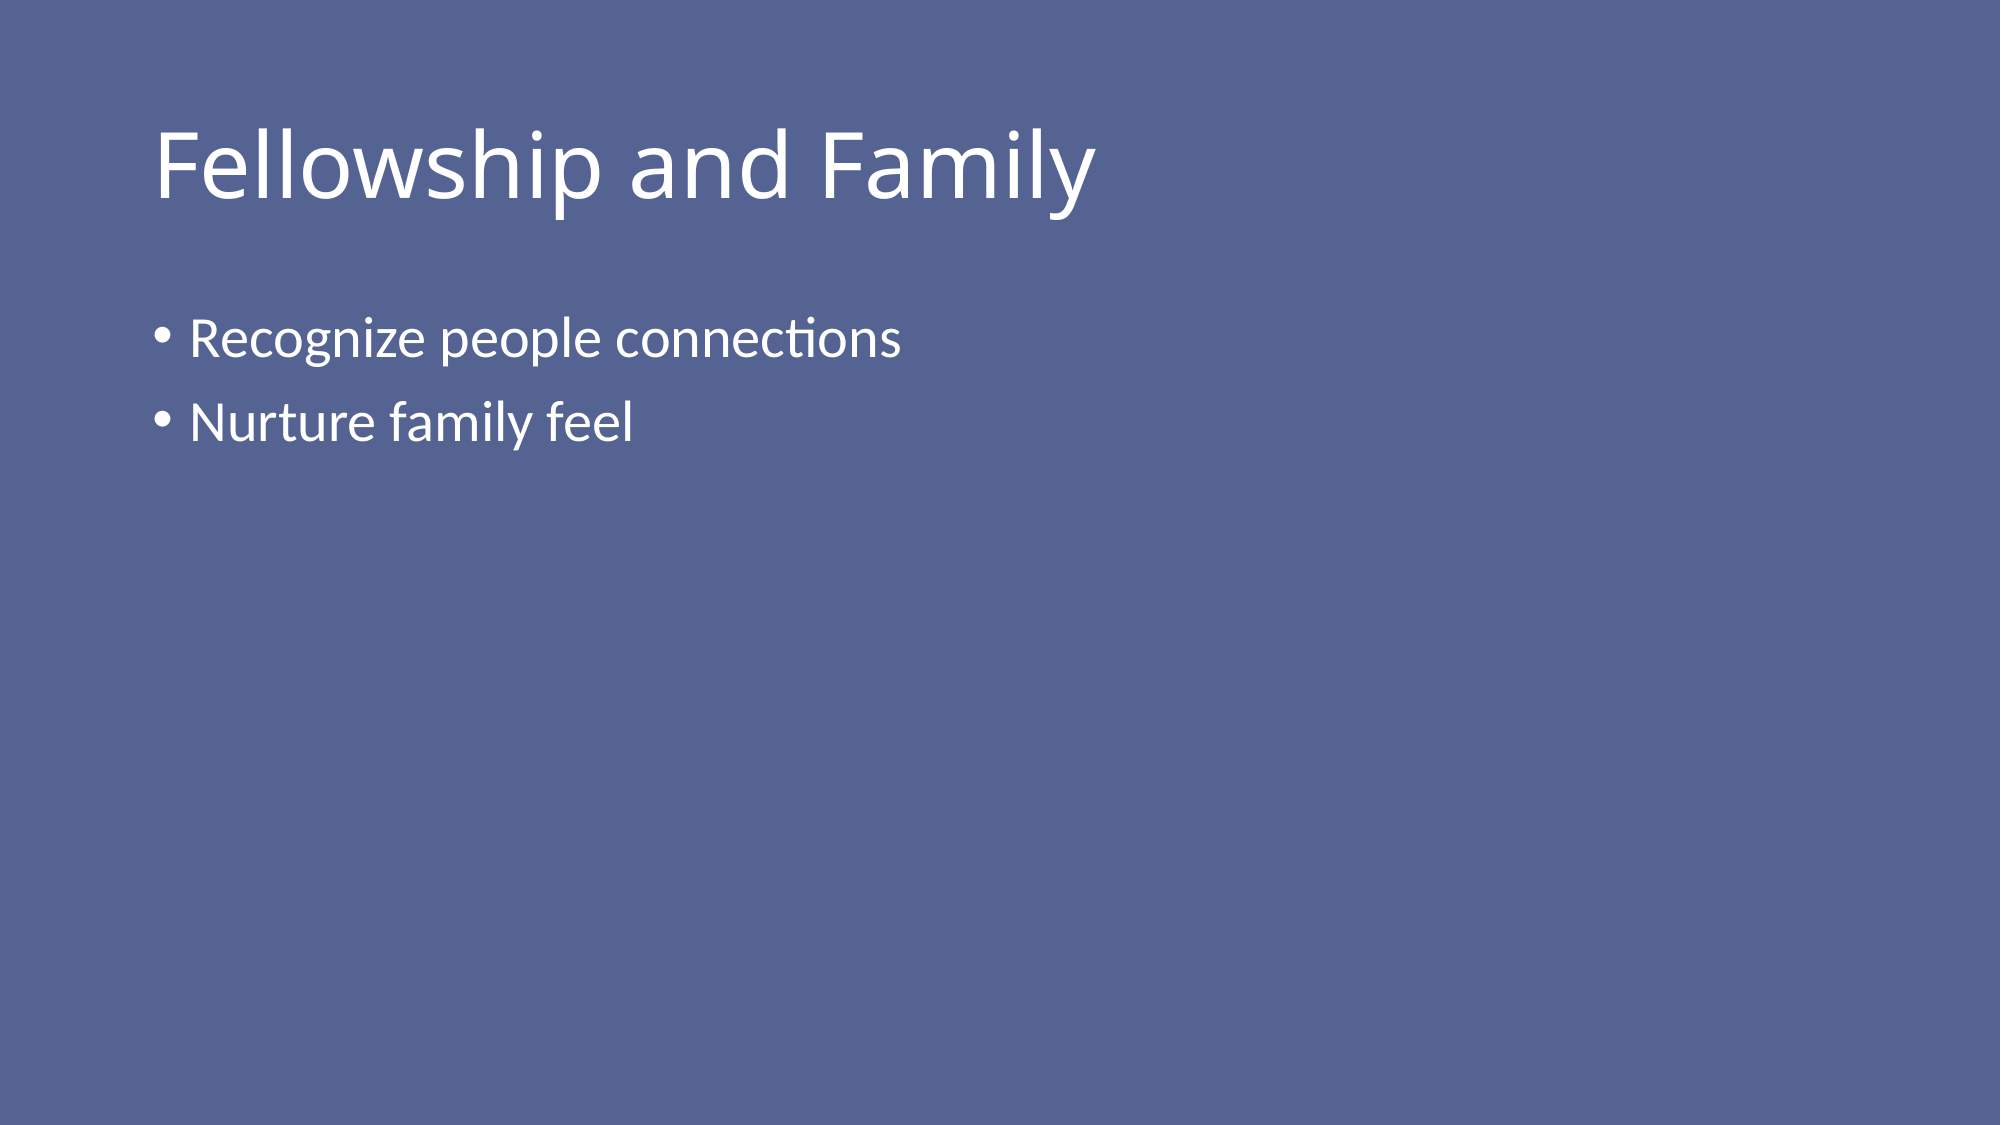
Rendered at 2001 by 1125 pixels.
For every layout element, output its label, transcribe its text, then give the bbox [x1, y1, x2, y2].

title Fellowship and Family [137, 59, 1863, 278]
list Recognize people connections Nurture family feel [137, 299, 988, 1014]
